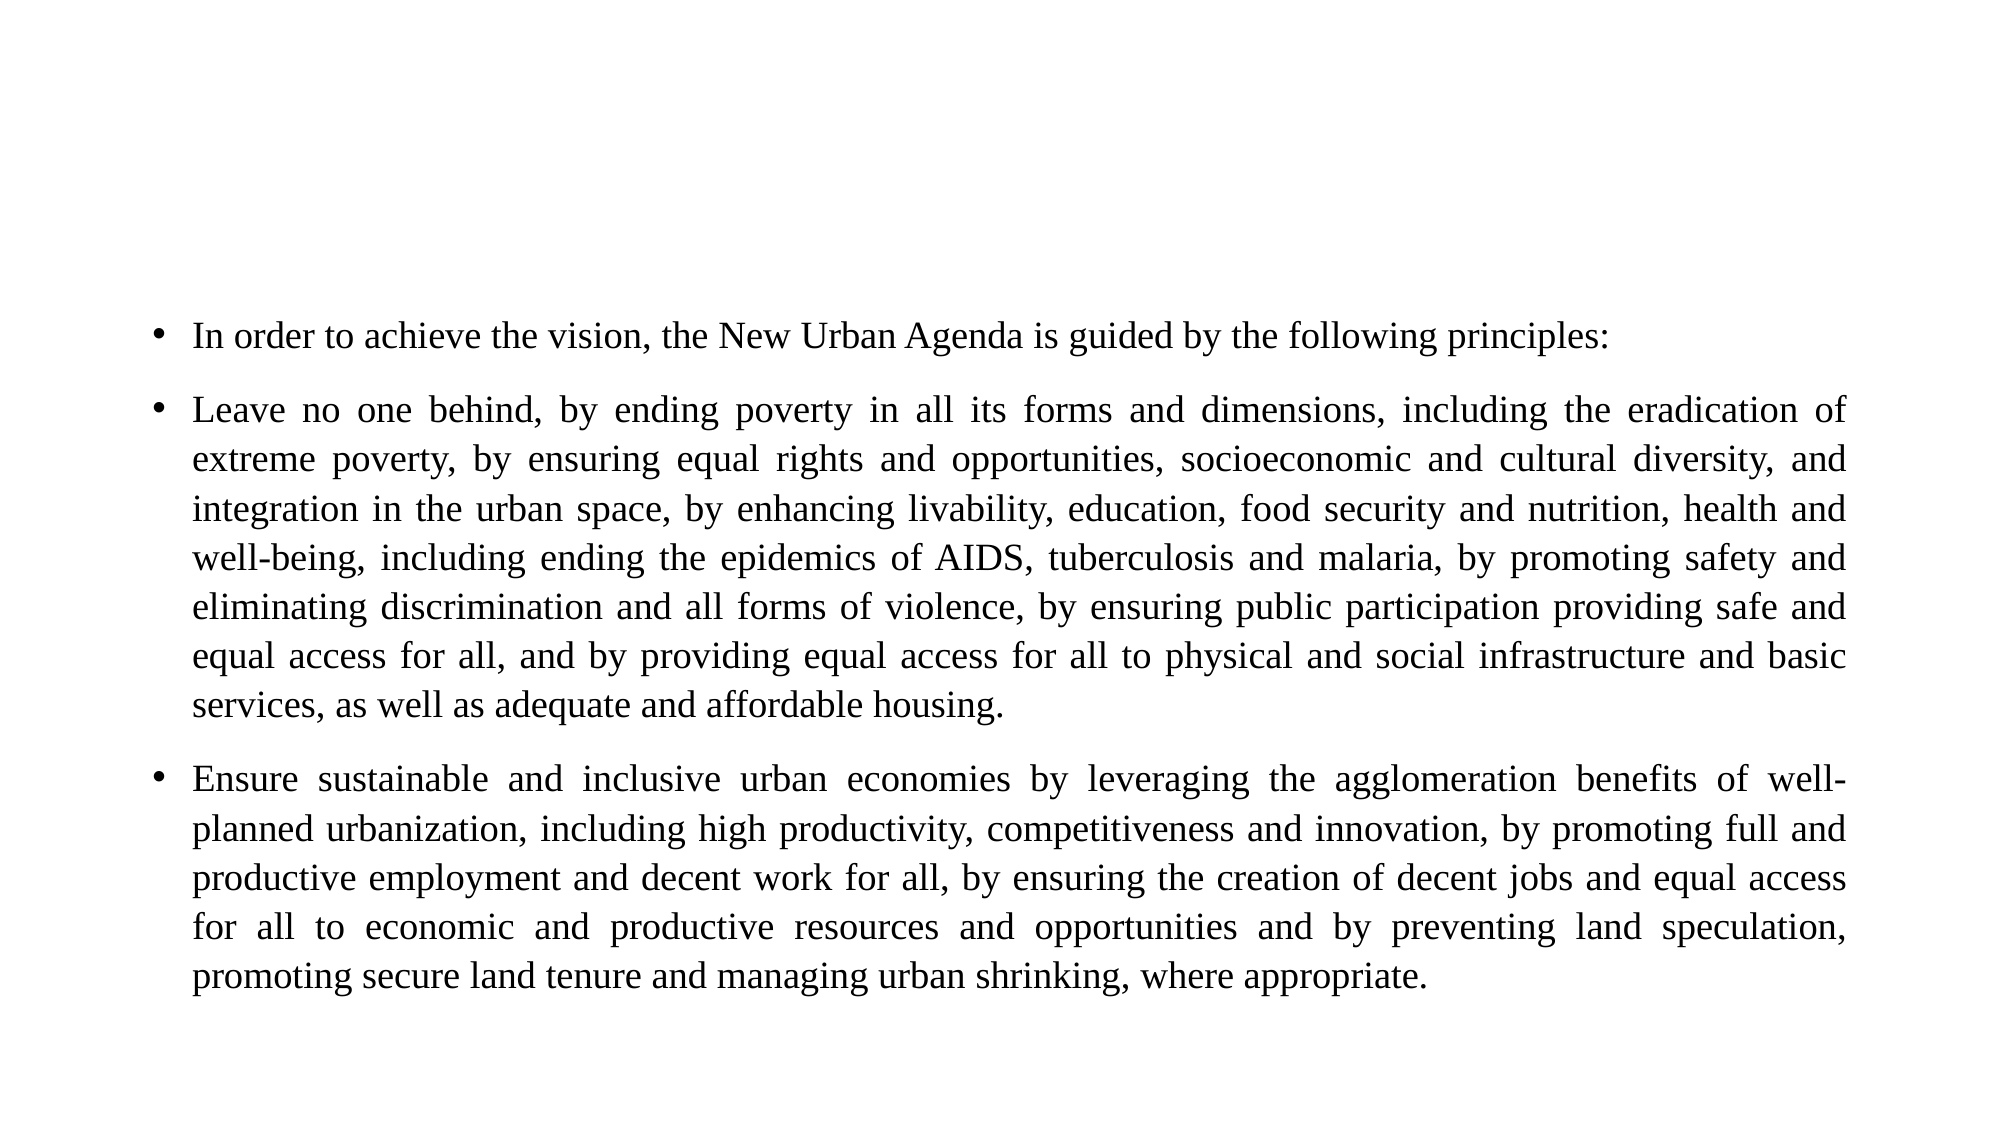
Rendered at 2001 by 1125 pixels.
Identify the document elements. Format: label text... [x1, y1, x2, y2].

list In order to achieve the vision, the New Urban Agenda is guided by the following principles: Leave no one behind, by ending poverty in all its forms and dimensions, including the eradication of extreme poverty, by ensuring equal rights and opportunities, socioeconomic and cultural diversity, and integration in the urban space, by enhancing livability, education, food security and nutrition, health and well-being, including ending the epidemics of AIDS, tuberculosis and malaria, by promoting safety and eliminating discrimination and all forms of violence, by ensuring public participation providing safe and equal access for all, and by providing equal access for all to physical and social infrastructure and basic services, as well as adequate and affordable housing. Ensure sustainable and inclusive urban economies by leveraging the agglomeration benefits of well-planned urbanization, including high productivity, competitiveness and innovation, by promoting full and productive employment and decent work for all, by ensuring the creation of decent jobs and equal access for all to economic and productive resources and opportunities and by preventing land speculation, promoting secure land tenure and managing urban shrinking, where appropriate. [137, 299, 1863, 1014]
